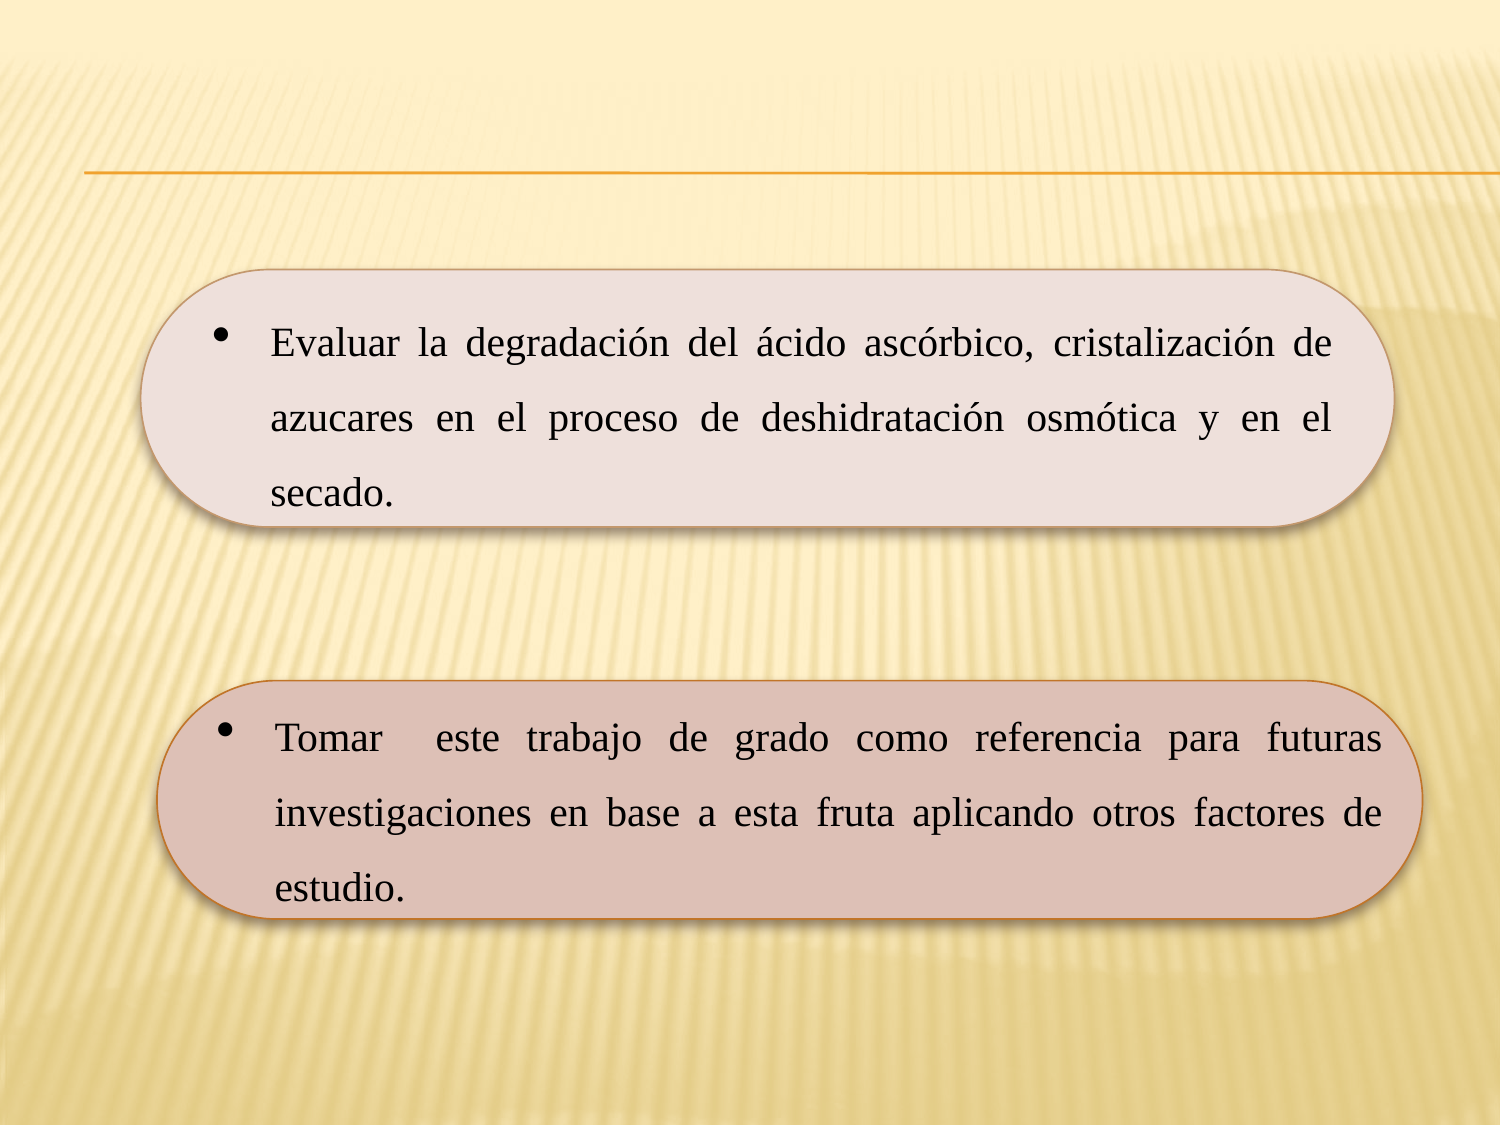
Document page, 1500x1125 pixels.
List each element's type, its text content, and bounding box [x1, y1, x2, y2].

text_box [156, 704, 203, 895]
text_box [234, 523, 1301, 528]
text_box [1399, 727, 1424, 873]
text_box [139, 289, 199, 508]
text_box [1348, 298, 1396, 499]
text_box Tomar este trabajo de grado como referencia para futuras investigaciones en base a esta fruta aplicando otros factores de estudio. [203, 609, 1399, 918]
text_box Evaluar la degradación del ácido ascórbico, cristalización de azucares en el proceso de deshidratación osmótica y en el secado. [199, 214, 1348, 523]
